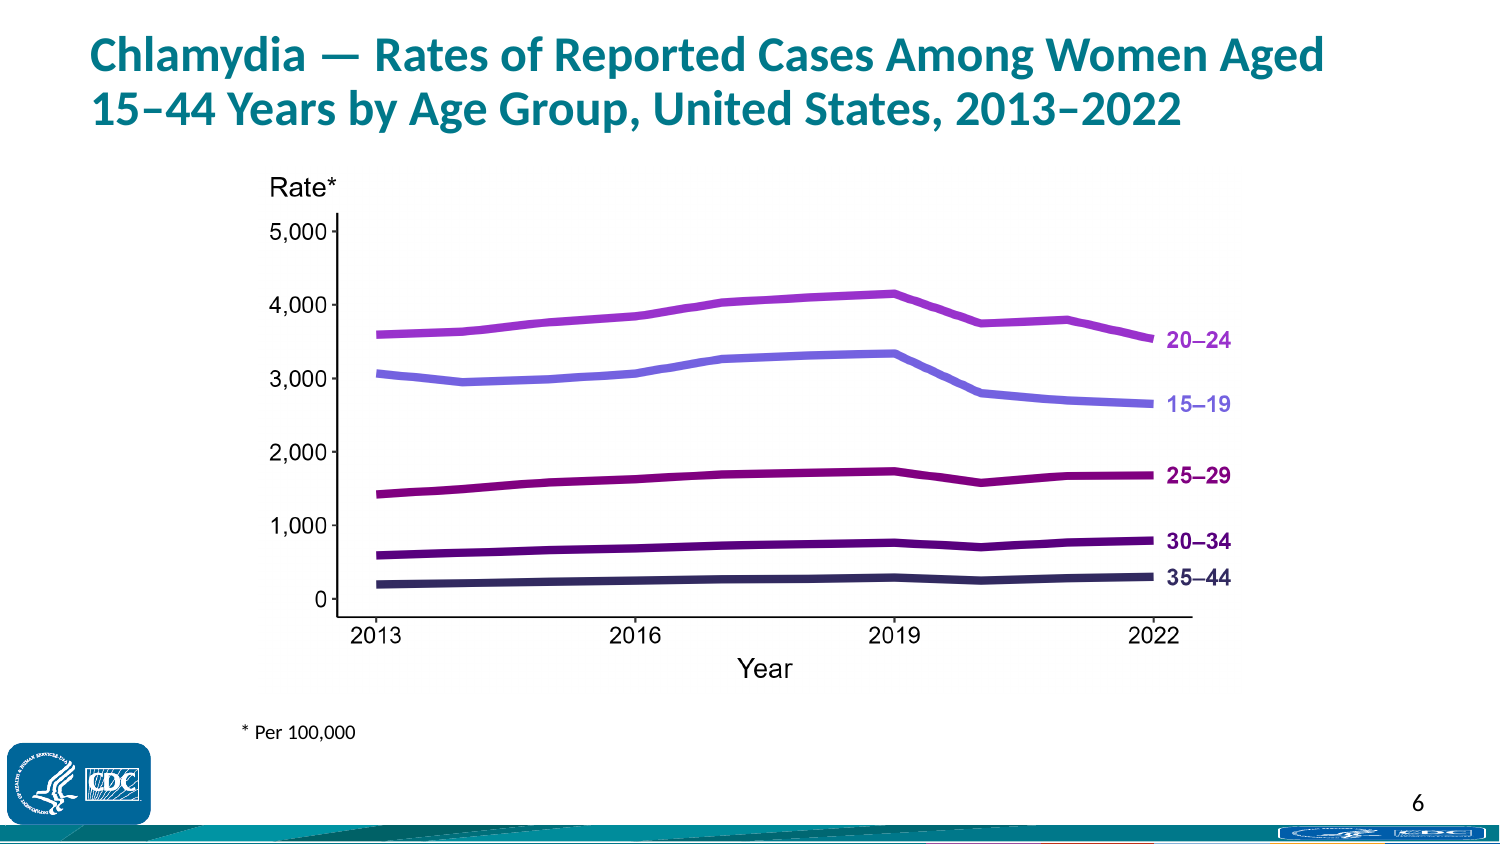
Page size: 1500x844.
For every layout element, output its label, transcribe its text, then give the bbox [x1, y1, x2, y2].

picture [5, 741, 152, 826]
title Chlamydia — Rates of Reported Cases Among Women Aged 15–44 Years by Age Group, United States, 2013–2022 [75, 19, 1425, 144]
picture [258, 166, 1242, 694]
list * Per 100,000 [225, 714, 1275, 820]
